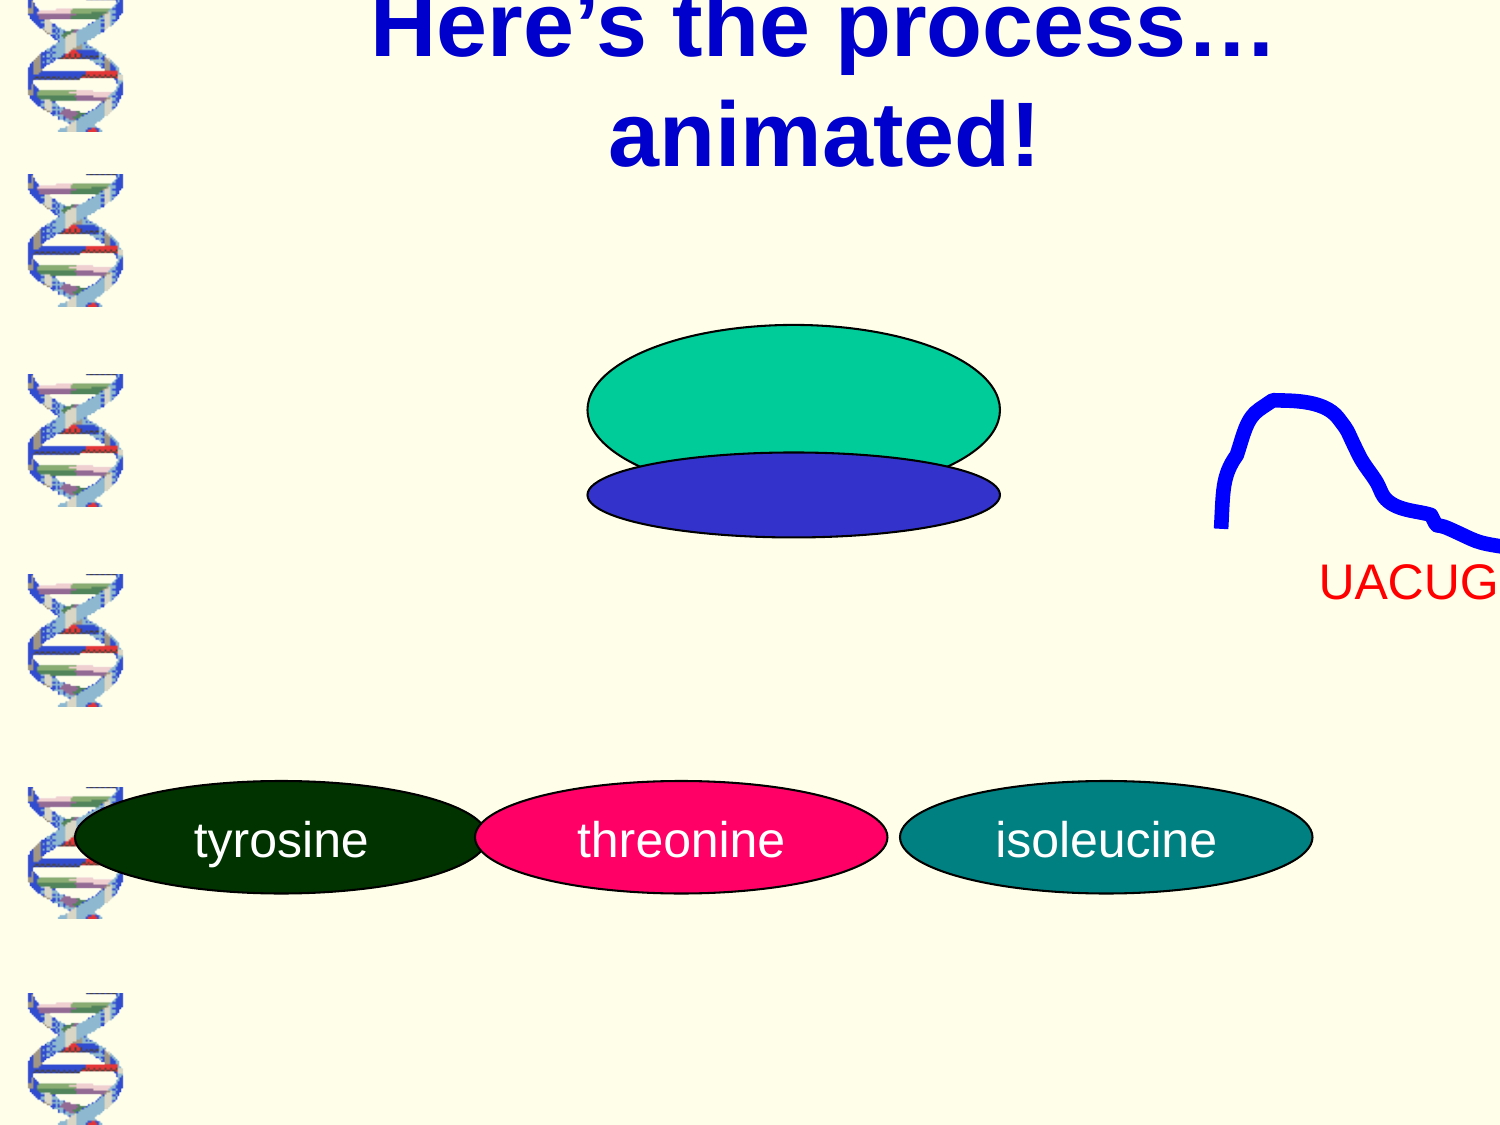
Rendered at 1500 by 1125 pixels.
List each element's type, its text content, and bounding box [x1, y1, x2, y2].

title Here’s the process…animated! [149, 18, 1500, 132]
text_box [1220, 390, 1500, 618]
picture [0, 174, 150, 307]
text_box isoleucine [900, 781, 1313, 894]
text_box threonine [474, 781, 888, 894]
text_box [587, 324, 1001, 538]
picture [0, 0, 150, 132]
picture [0, 574, 150, 707]
picture [0, 787, 150, 919]
picture [0, 374, 150, 507]
picture [0, 993, 150, 1125]
text_box tyrosine [75, 781, 481, 894]
